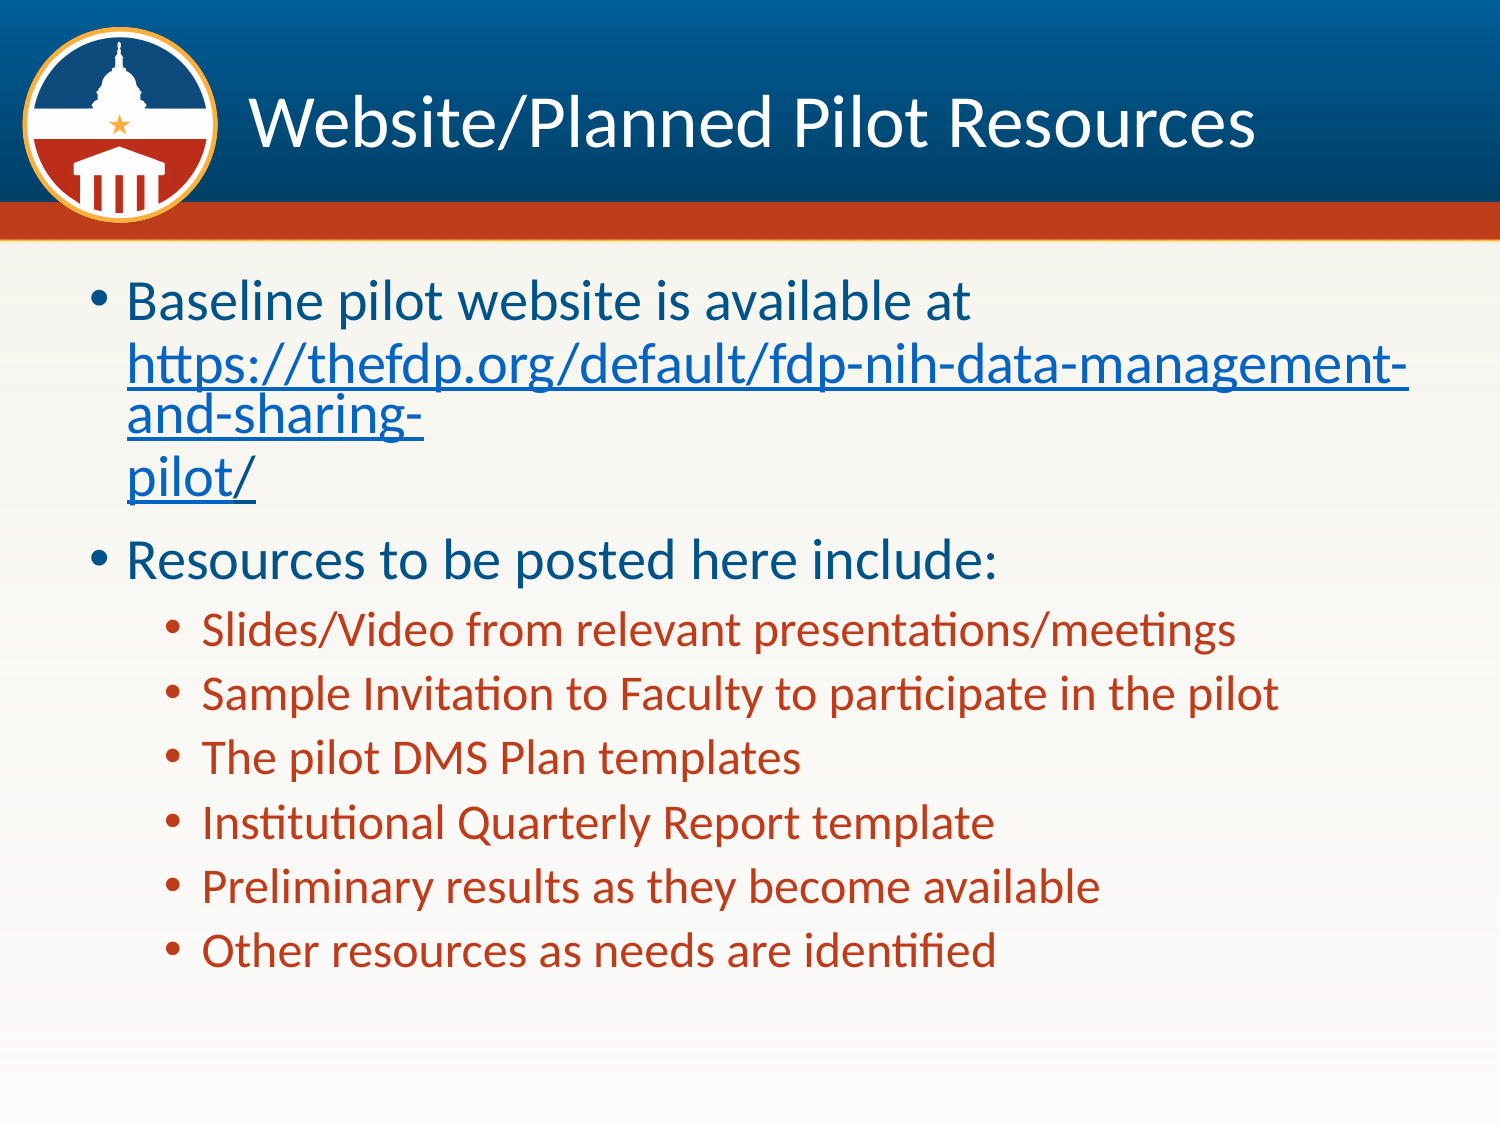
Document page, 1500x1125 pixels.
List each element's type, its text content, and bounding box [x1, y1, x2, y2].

picture [0, 0, 1500, 1125]
list Baseline pilot website is available at https://thefdp.org/default/fdp-nih-data-management-and-sharing-pilot/ Resources to be posted here include: Slides/Video from relevant presentations/meetings Sample Invitation to Faculty to participate in the pilot The pilot DMS Plan templates Institutional Quarterly Report template Preliminary results as they become available Other resources as needs are identified [74, 262, 1435, 1077]
title Website/Planned Pilot Resources [233, 47, 1397, 199]
